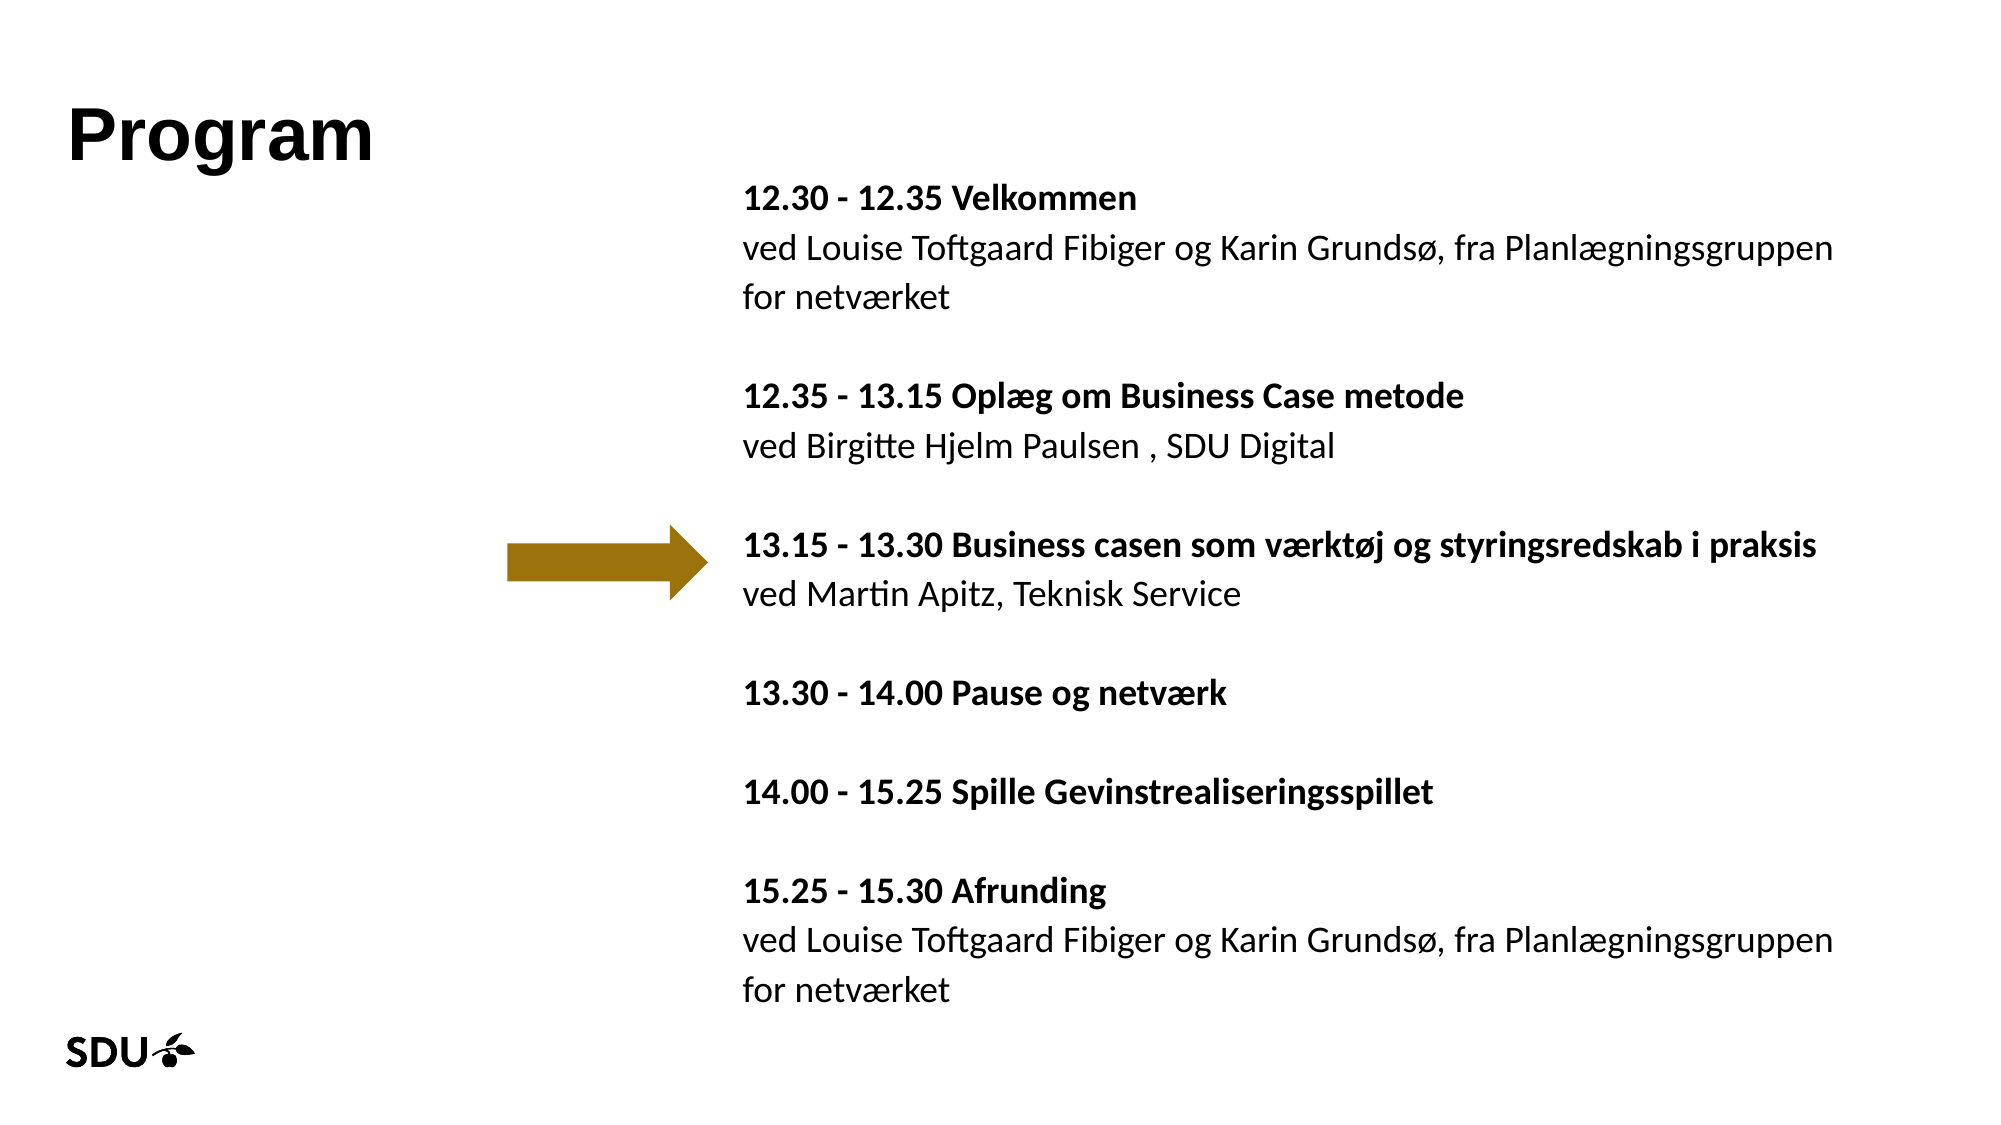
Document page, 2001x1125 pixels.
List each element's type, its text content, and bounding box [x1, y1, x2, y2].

list 12.30 - 12.35 Velkommen ved Louise Toftgaard Fibiger og Karin Grundsø, fra Planlægningsgruppen for netværket 12.35 - 13.15 Oplæg om Business Case metode ved Birgitte Hjelm Paulsen , SDU Digital 13.15 - 13.30 Business casen som værktøj og styringsredskab i praksis ved Martin Apitz, Teknisk Service 13.30 - 14.00 Pause og netværk 14.00 - 15.25 Spille Gevinstrealiseringsspillet 15.25 - 15.30 Afrunding ved Louise Toftgaard Fibiger og Karin Grundsø, fra Planlægningsgruppen for netværket [742, 168, 1866, 1096]
text_box [506, 522, 710, 603]
title Program [67, 91, 948, 224]
